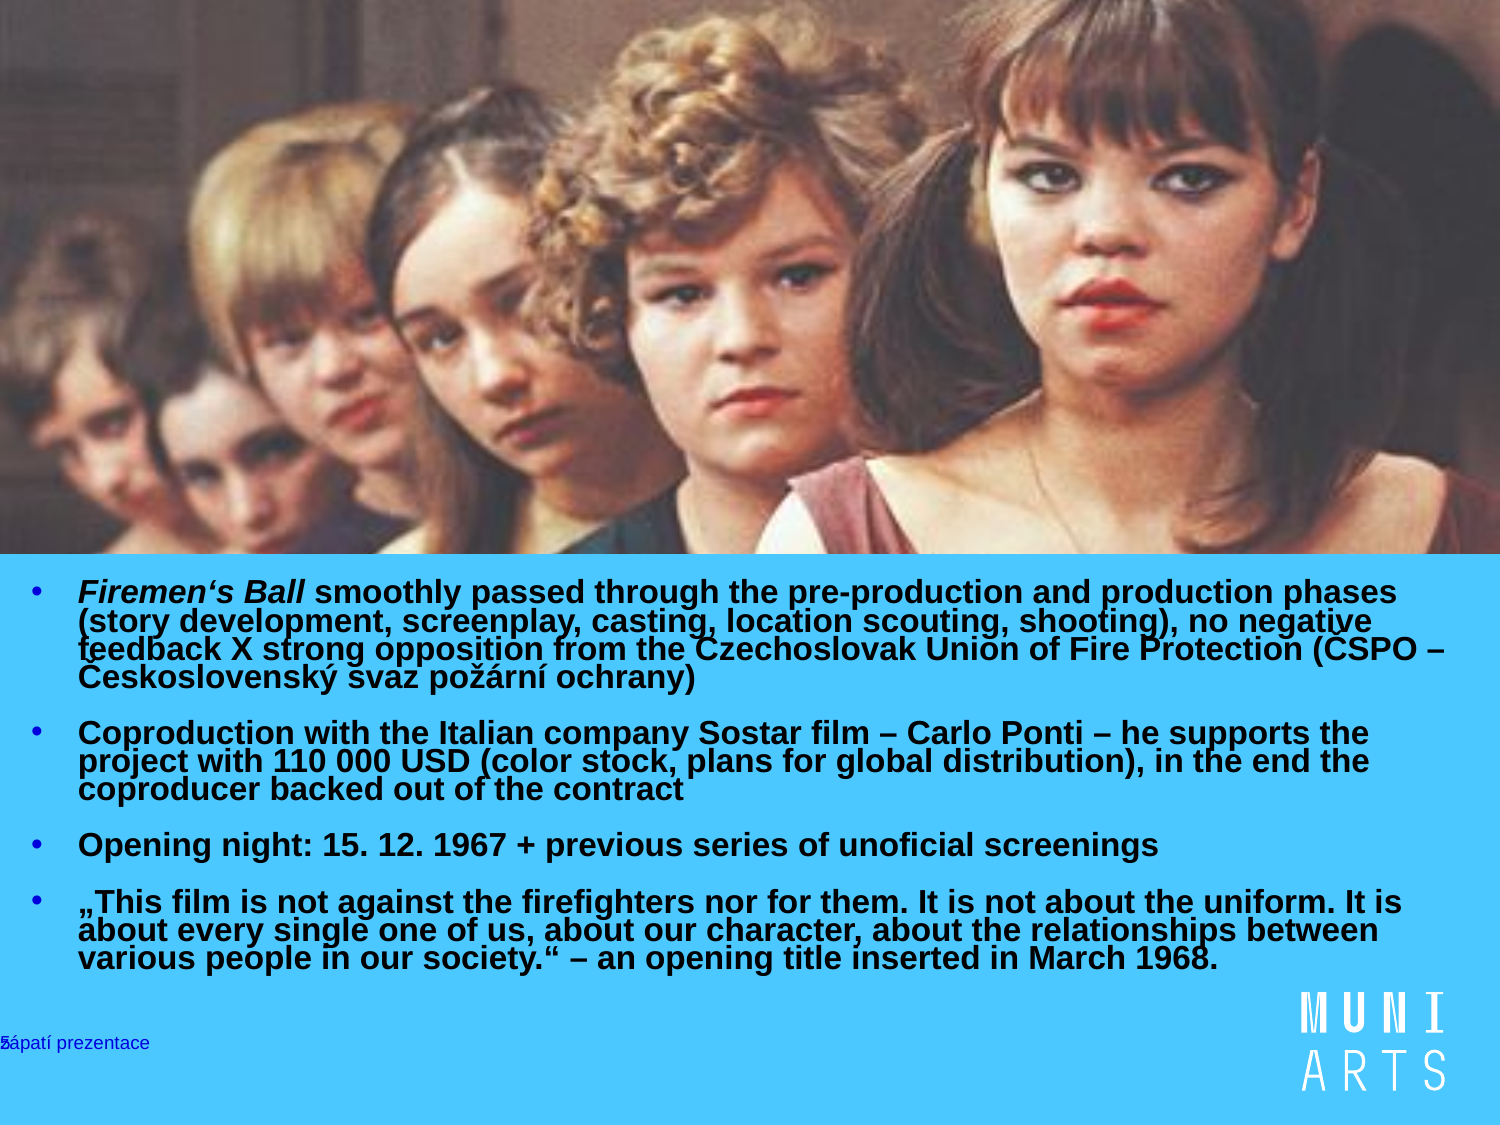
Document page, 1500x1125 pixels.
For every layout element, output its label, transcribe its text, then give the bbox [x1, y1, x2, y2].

picture [0, 0, 1500, 554]
list Firemen‘s Ball smoothly passed through the pre-production and production phases (story development, screenplay, casting, location scouting, shooting), no negative feedback X strong opposition from the Czechoslovak Union of Fire Protection (ČSPO – Československý svaz požární ochrany) Coproduction with the Italian company Sostar film – Carlo Ponti – he supports the project with 110 000 USD (color stock, plans for global distribution), in the end the coproducer backed out of the contract Opening night: 15. 12. 1967 + previous series of unoficial screenings „This film is not against the firefighters nor for them. It is not about the uniform. It is about every single one of us, about our character, about the relationships between various people in our society.“ – an opening title inserted in March 1968. [31, 582, 1473, 1046]
footer zápatí prezentace [0, 1021, 606, 1063]
